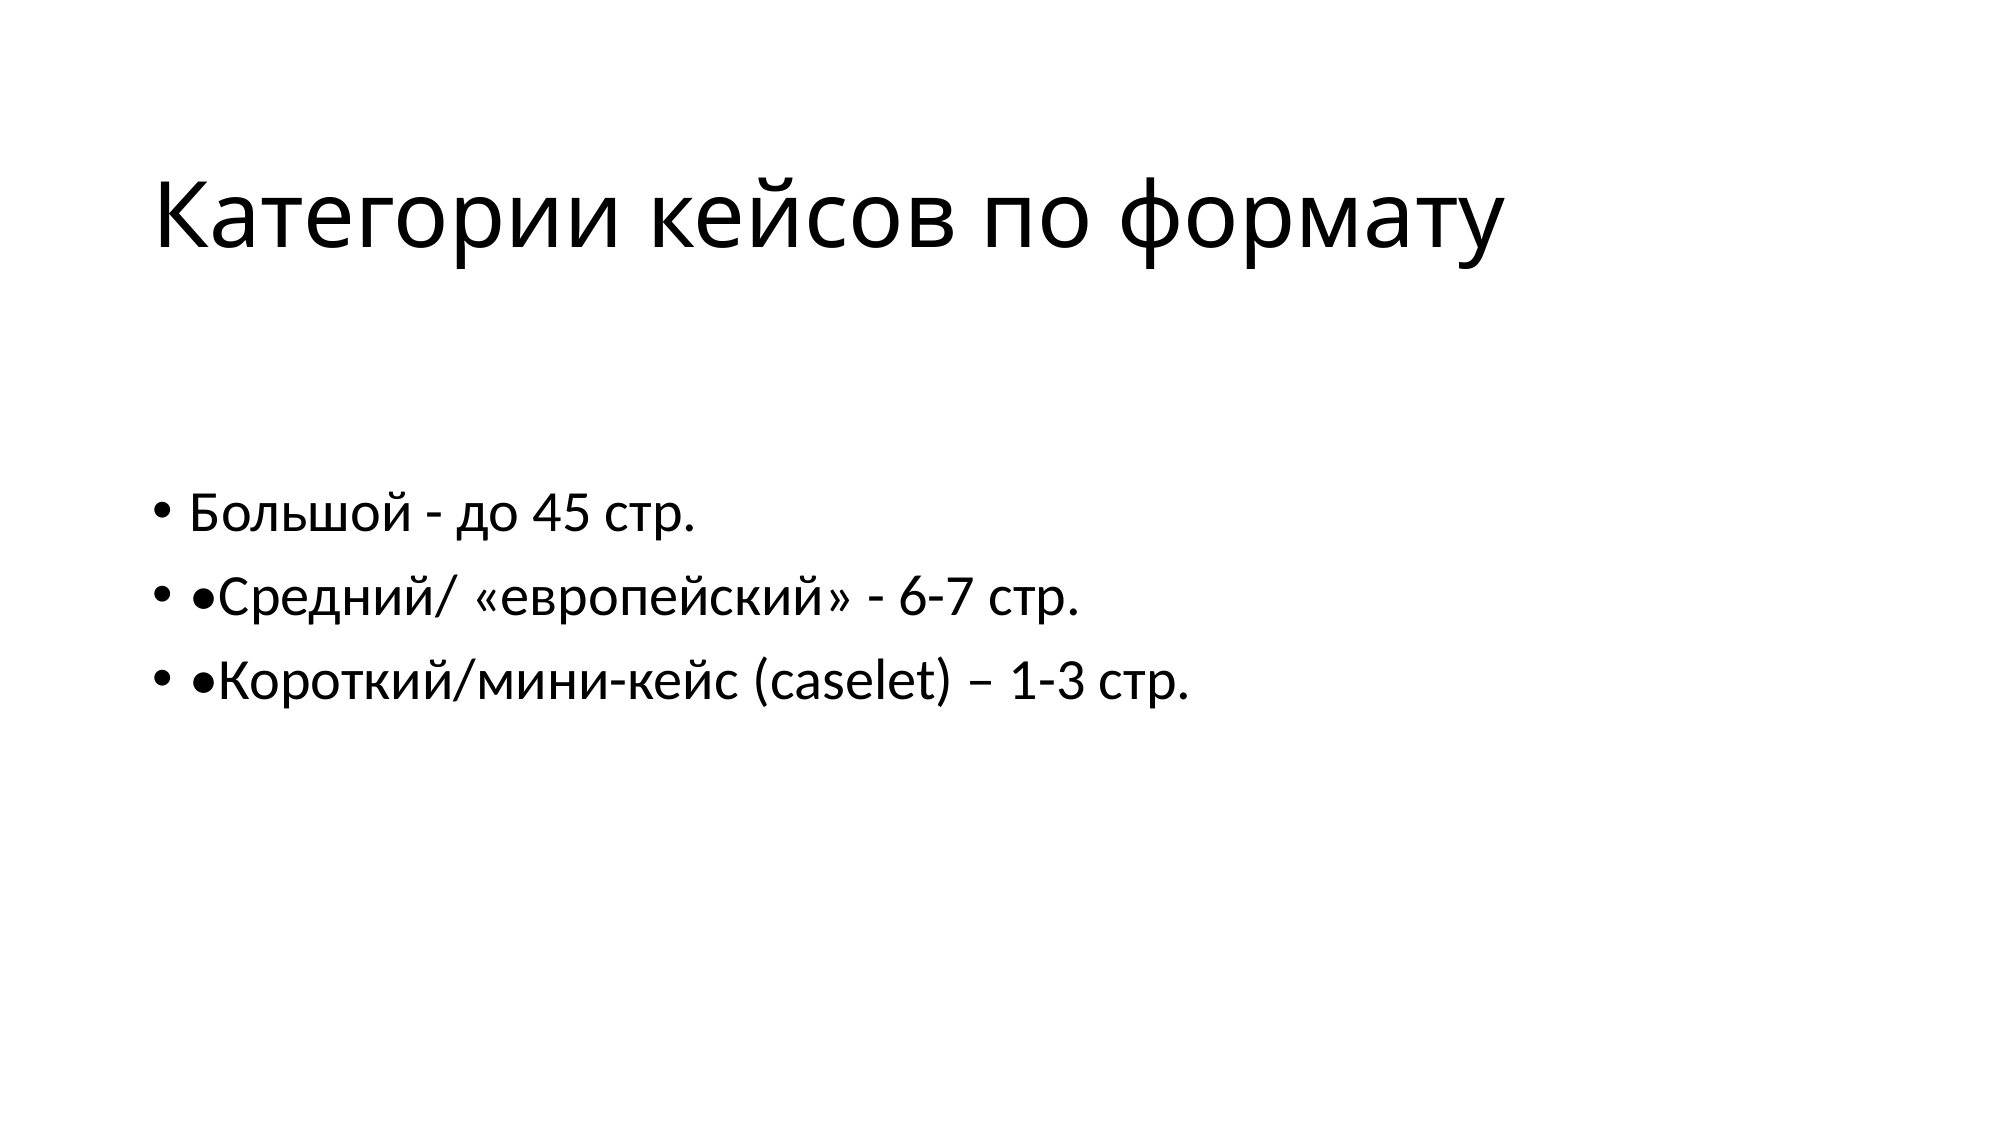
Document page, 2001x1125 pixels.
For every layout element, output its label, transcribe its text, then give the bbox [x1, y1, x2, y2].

title Категории кейсов по формату [137, 59, 1863, 278]
list Большой - до 45 стр. •Средний/ «европейский» - 6-7 стр. •Короткий/мини-кейс (caselet) – 1-3 стр. [137, 299, 1863, 1014]
